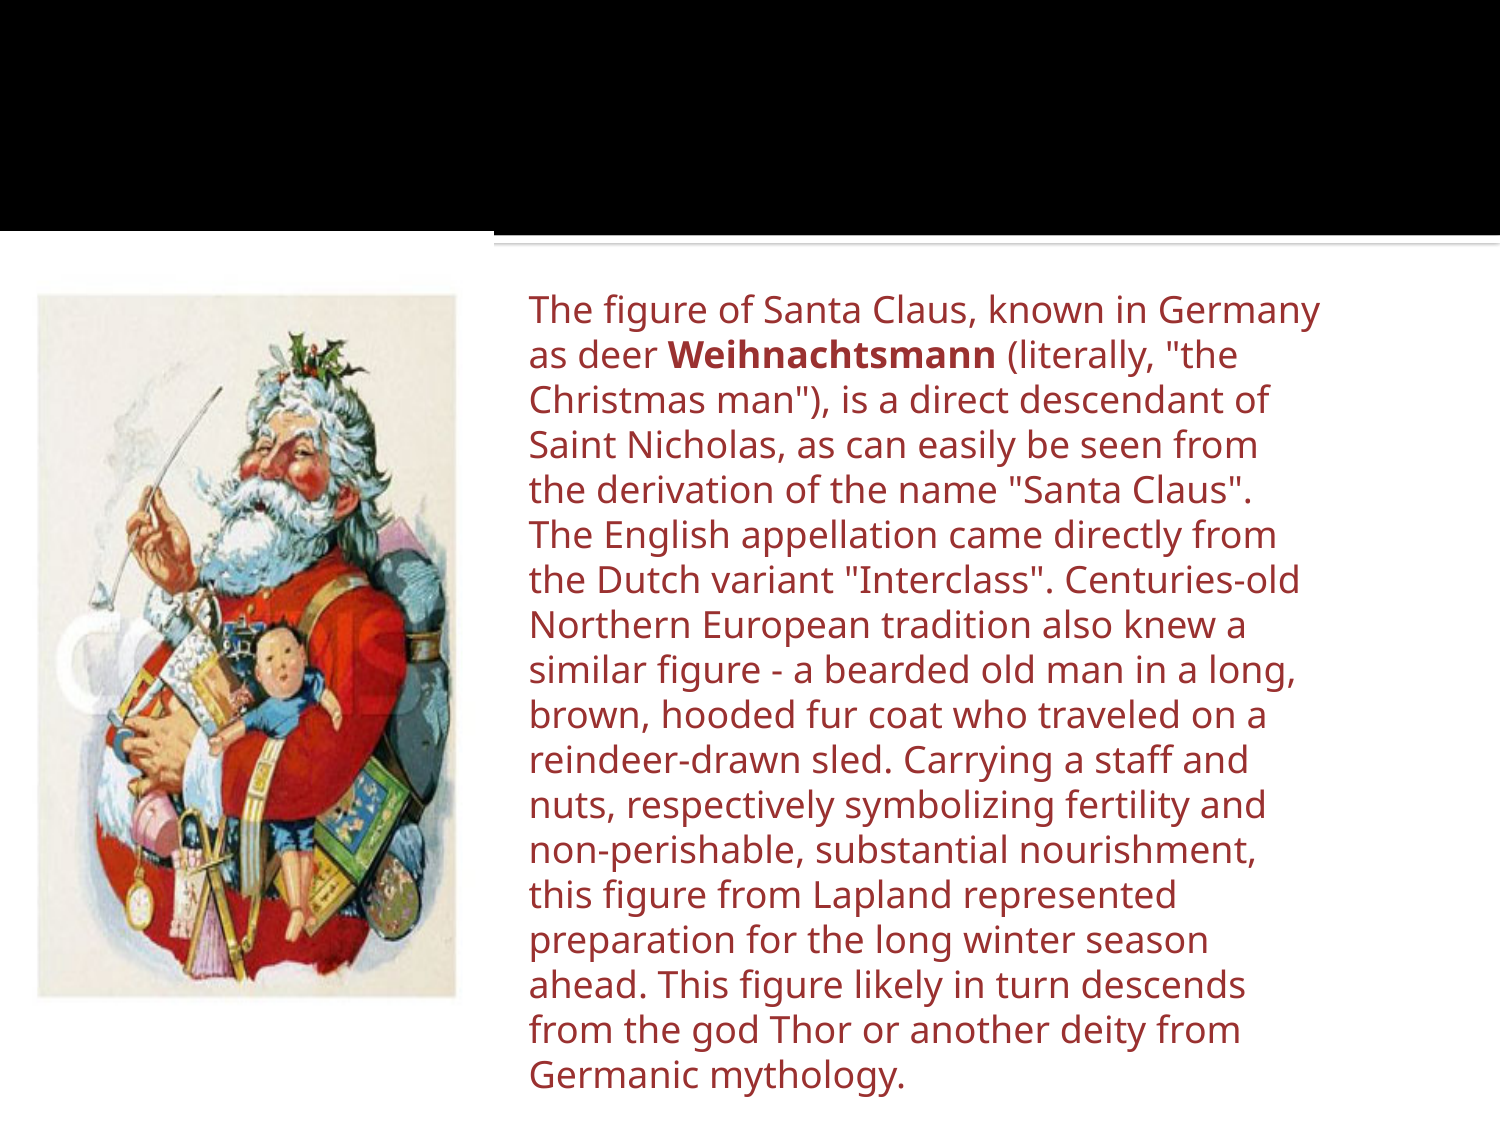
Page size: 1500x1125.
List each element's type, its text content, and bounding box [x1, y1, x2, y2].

picture [0, 231, 494, 1125]
text_box The figure of Santa Claus, known in Germany as deer Weihnachtsmann (literally, "the Christmas man"), is a direct descendant of Saint Nicholas, as can easily be seen from the derivation of the name "Santa Claus". The English appellation came directly from the Dutch variant "Interclass". Centuries-old Northern European tradition also knew a similar figure - a bearded old man in a long, brown, hooded fur coat who traveled on a reindeer-drawn sled. Carrying a staff and nuts, respectively symbolizing fertility and non-perishable, substantial nourishment, this figure from Lapland represented preparation for the long winter season ahead. This figure likely in turn descends from the god Thor or another deity from Germanic mythology. . [513, 278, 1341, 1125]
